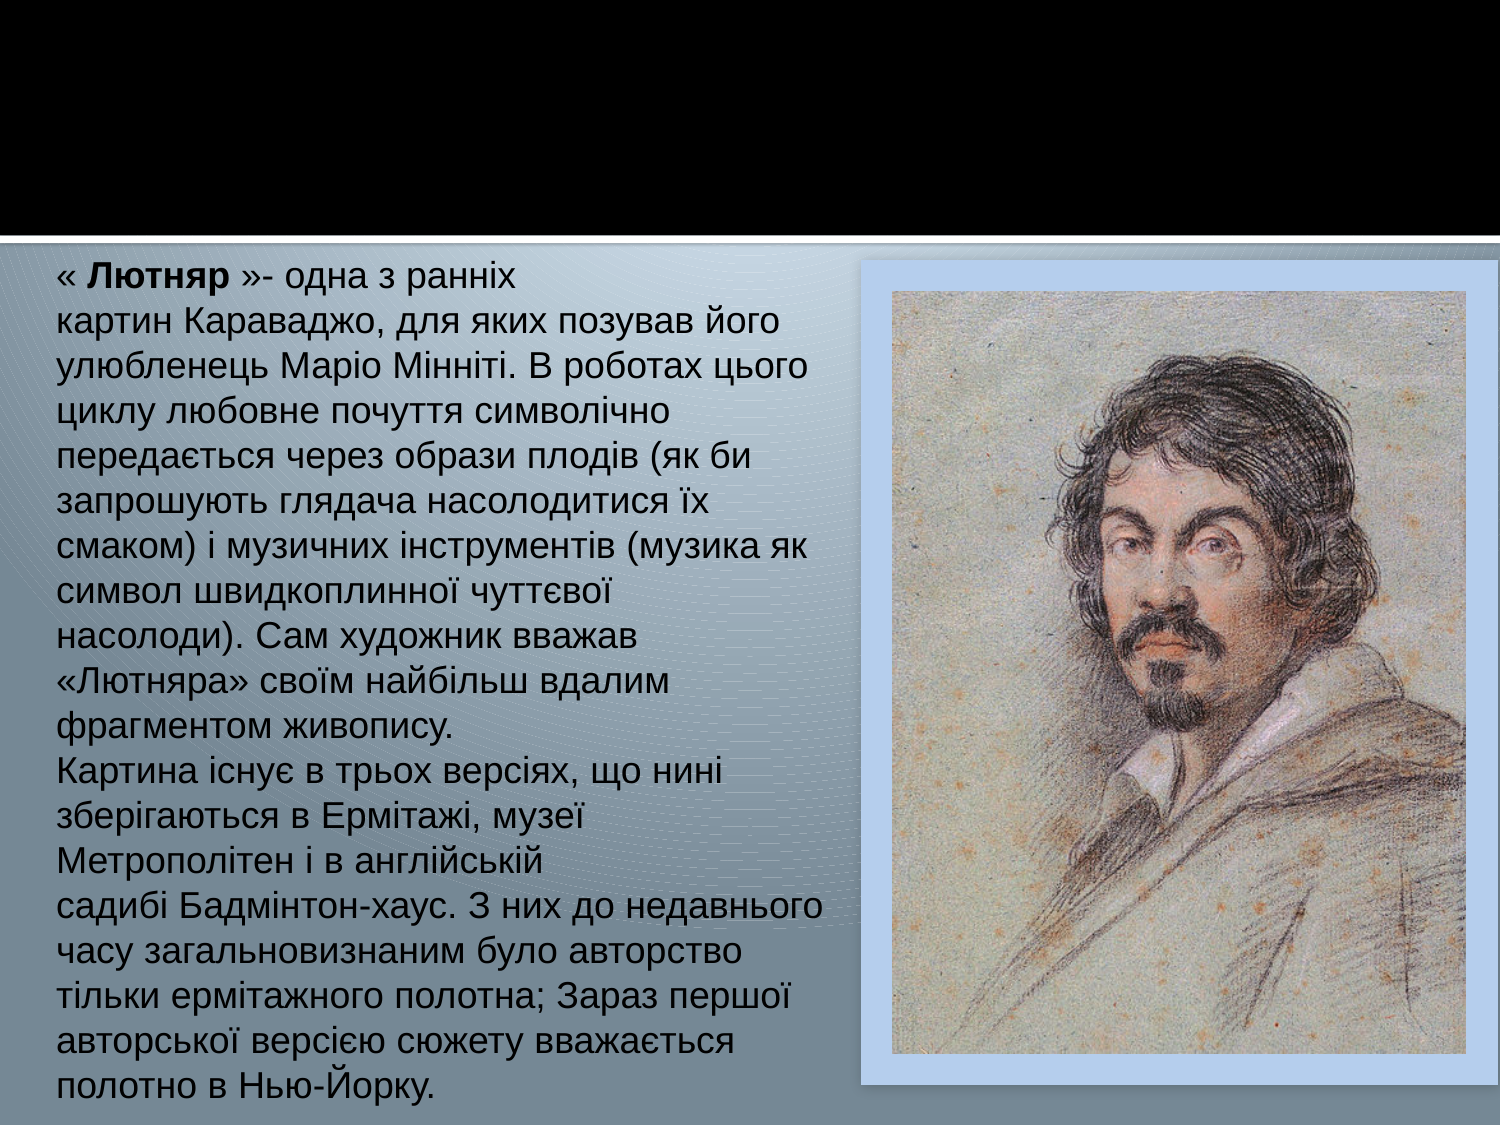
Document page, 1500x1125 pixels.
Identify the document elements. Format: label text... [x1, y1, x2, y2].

picture [891, 290, 1467, 1055]
text_box « Лютняр »- одна з ранніх картин Караваджо, для яких позував його улюбленець Маріо Мінніті. В роботах цього циклу любовне почуття символічно передається через образи плодів (як би запрошують глядача насолодитися їх смаком) і музичних інструментів (музика як символ швидкоплинної чуттєвої насолоди). Сам художник вважав «Лютняра» своїм найбільш вдалим фрагментом живопису. Картина існує в трьох версіях, що нині зберігаються в Ермітажі, музеї Метрополітен і в англійській садибі Бадмінтон-хаус. З них до недавнього часу загальновизнаним було авторство тільки ермітажного полотна; Зараз першої авторської версією сюжету вважається полотно в Нью-Йорку. [41, 243, 857, 1114]
